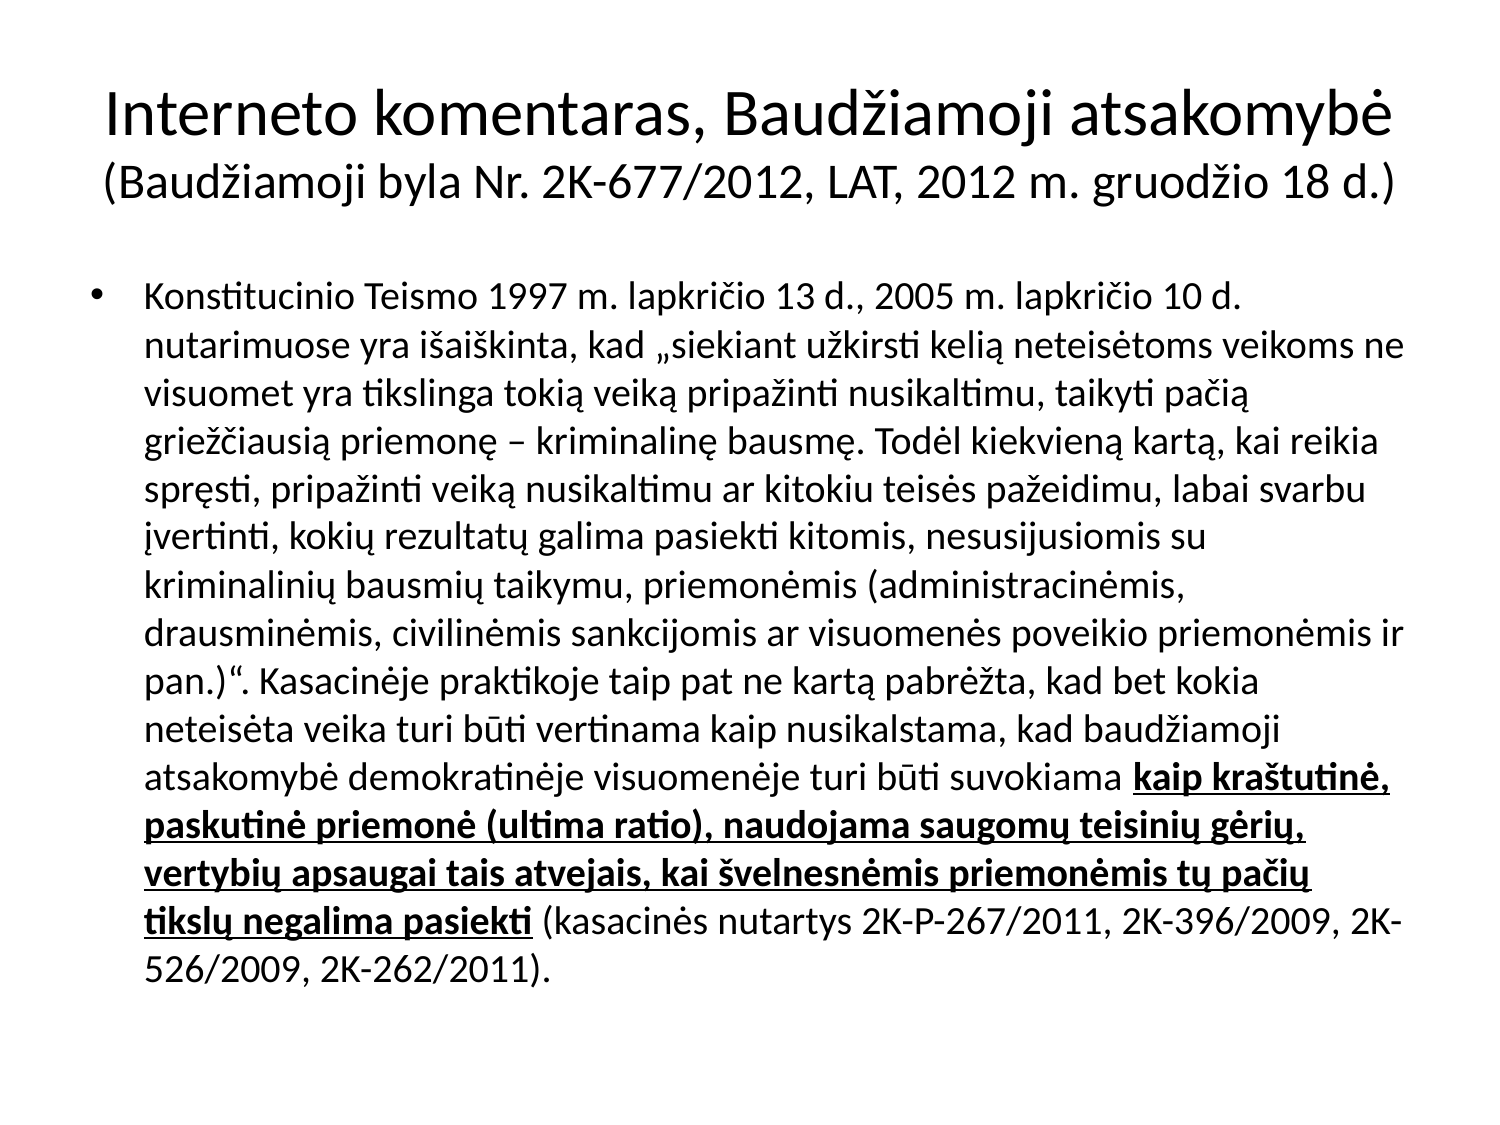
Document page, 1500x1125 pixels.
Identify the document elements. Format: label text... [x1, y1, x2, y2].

list Konstitucinio Teismo 1997 m. lapkričio 13 d., 2005 m. lapkričio 10 d. nutarimuose yra išaiškinta, kad „siekiant užkirsti kelią neteisėtoms veikoms ne visuomet yra tikslinga tokią veiką pripažinti nusikaltimu, taikyti pačią griežčiausią priemonę – kriminalinę bausmę. Todėl kiekvieną kartą, kai reikia spręsti, pripažinti veiką nusikaltimu ar kitokiu teisės pažeidimu, labai svarbu įvertinti, kokių rezultatų galima pasiekti kitomis, nesusijusiomis su kriminalinių bausmių taikymu, priemonėmis (administracinėmis, drausminėmis, civilinėmis sankcijomis ar visuomenės poveikio priemonėmis ir pan.)“. Kasacinėje praktikoje taip pat ne kartą pabrėžta, kad bet kokia neteisėta veika turi būti vertinama kaip nusikalstama, kad baudžiamoji atsakomybė demokratinėje visuomenėje turi būti suvokiama kaip kraštutinė, paskutinė priemonė (ultima ratio), naudojama saugomų teisinių gėrių, vertybių apsaugai tais atvejais, kai švelnesnėmis priemonėmis tų pačių tikslų negalima pasiekti (kasacinės nutartys 2K-P-267/2011, 2K-396/2009, 2K-526/2009, 2K-262/2011). [75, 262, 1425, 1005]
title Interneto komentaras, Baudžiamoji atsakomybė (Baudžiamoji byla Nr. 2K-677/2012, LAT, 2012 m. gruodžio 18 d.) [75, 45, 1425, 233]
